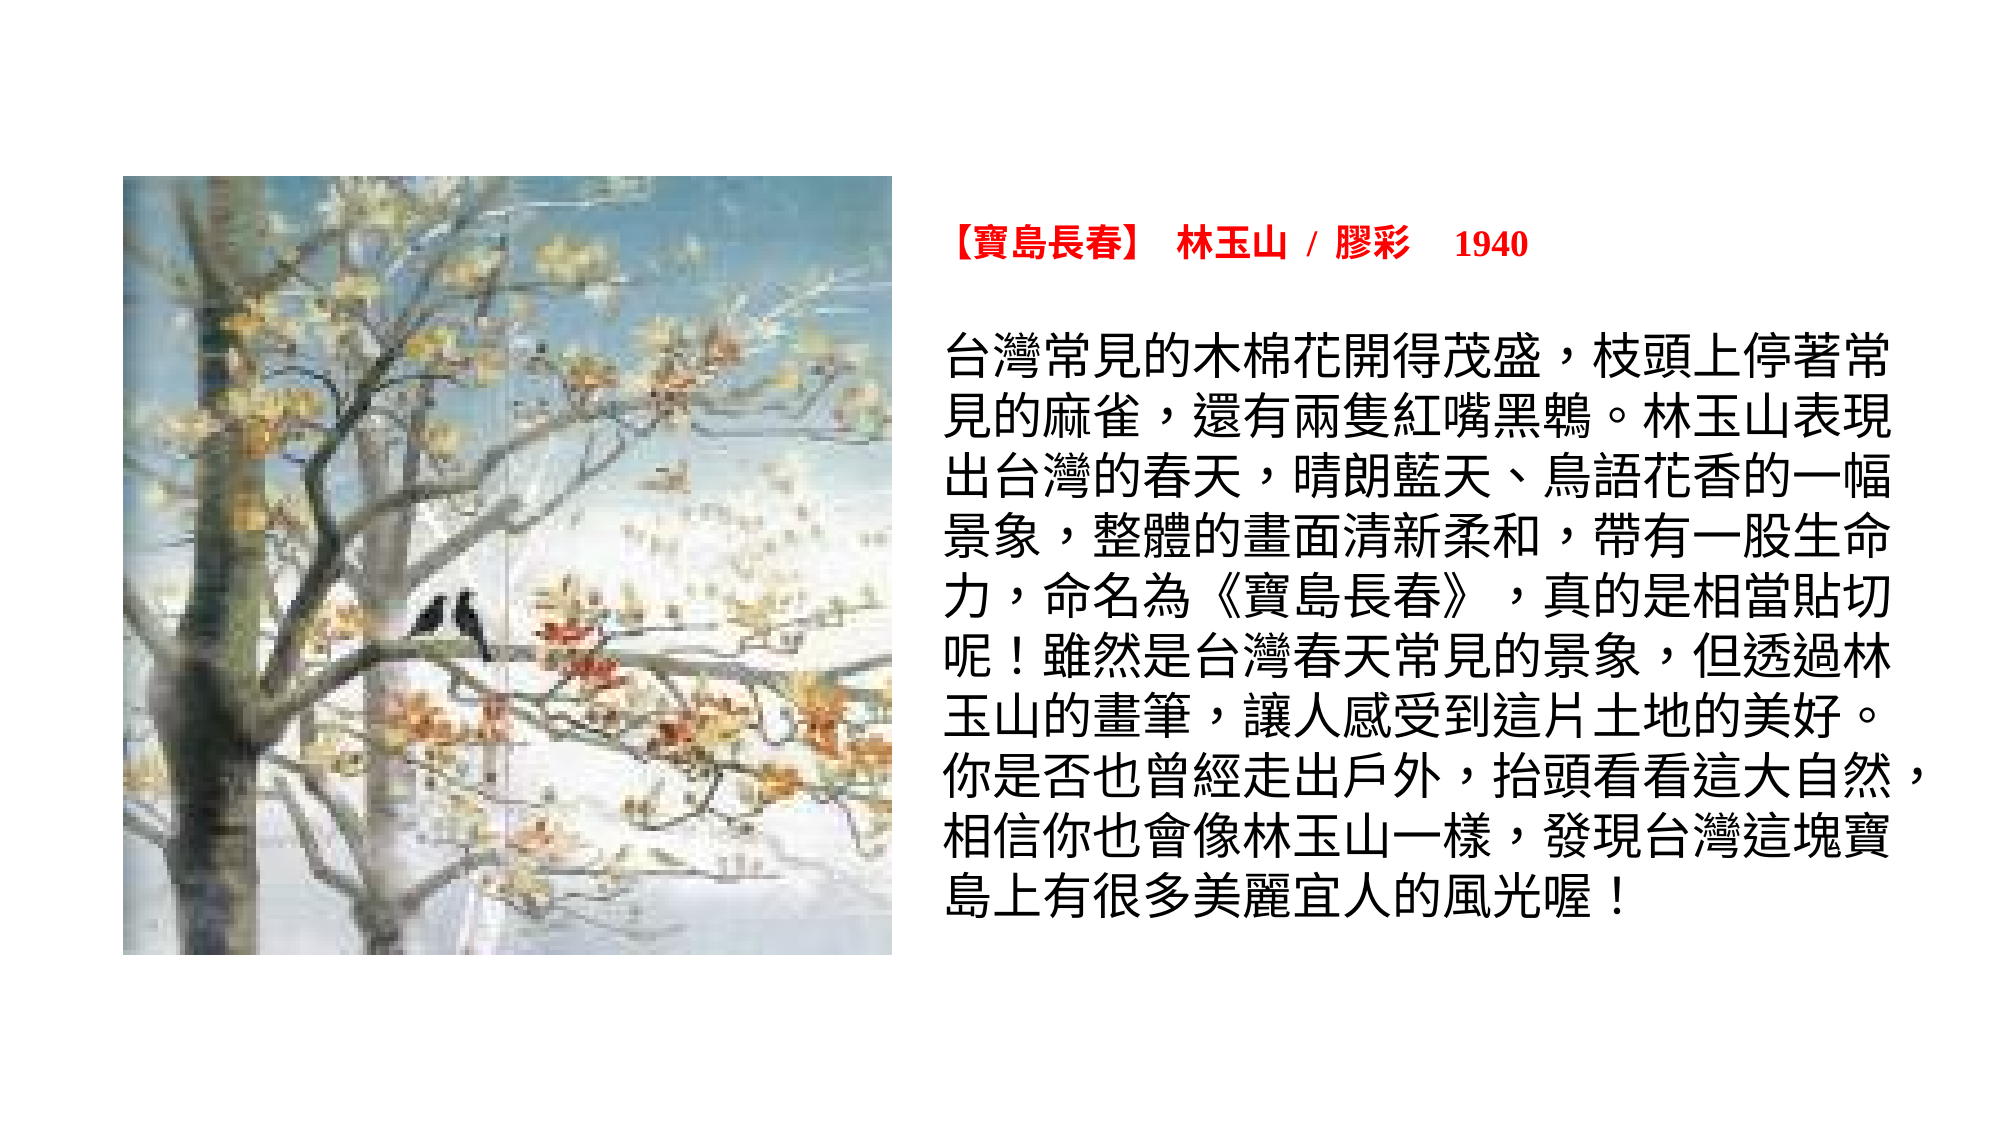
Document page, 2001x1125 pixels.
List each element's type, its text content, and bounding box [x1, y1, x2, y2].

text_box 【寶島長春】 林玉山 / 膠彩 1940 [920, 211, 1544, 272]
text_box 台灣常見的木棉花開得茂盛，枝頭上停著常見的麻雀，還有兩隻紅嘴黑鵯。林玉山表現出台灣的春天，晴朗藍天、鳥語花香的一幅景象，整體的畫面清新柔和，帶有一股生命力，命名為《寶島長春》，真的是相當貼切呢！雖然是台灣春天常見的景象，但透過林玉山的畫筆，讓人感受到這片土地的美好。你是否也曾經走出戶外，抬頭看看這大自然，相信你也會像林玉山一樣，發現台灣這塊寶島上有很多美麗宜人的風光喔！ [927, 316, 1928, 932]
picture [123, 176, 892, 955]
